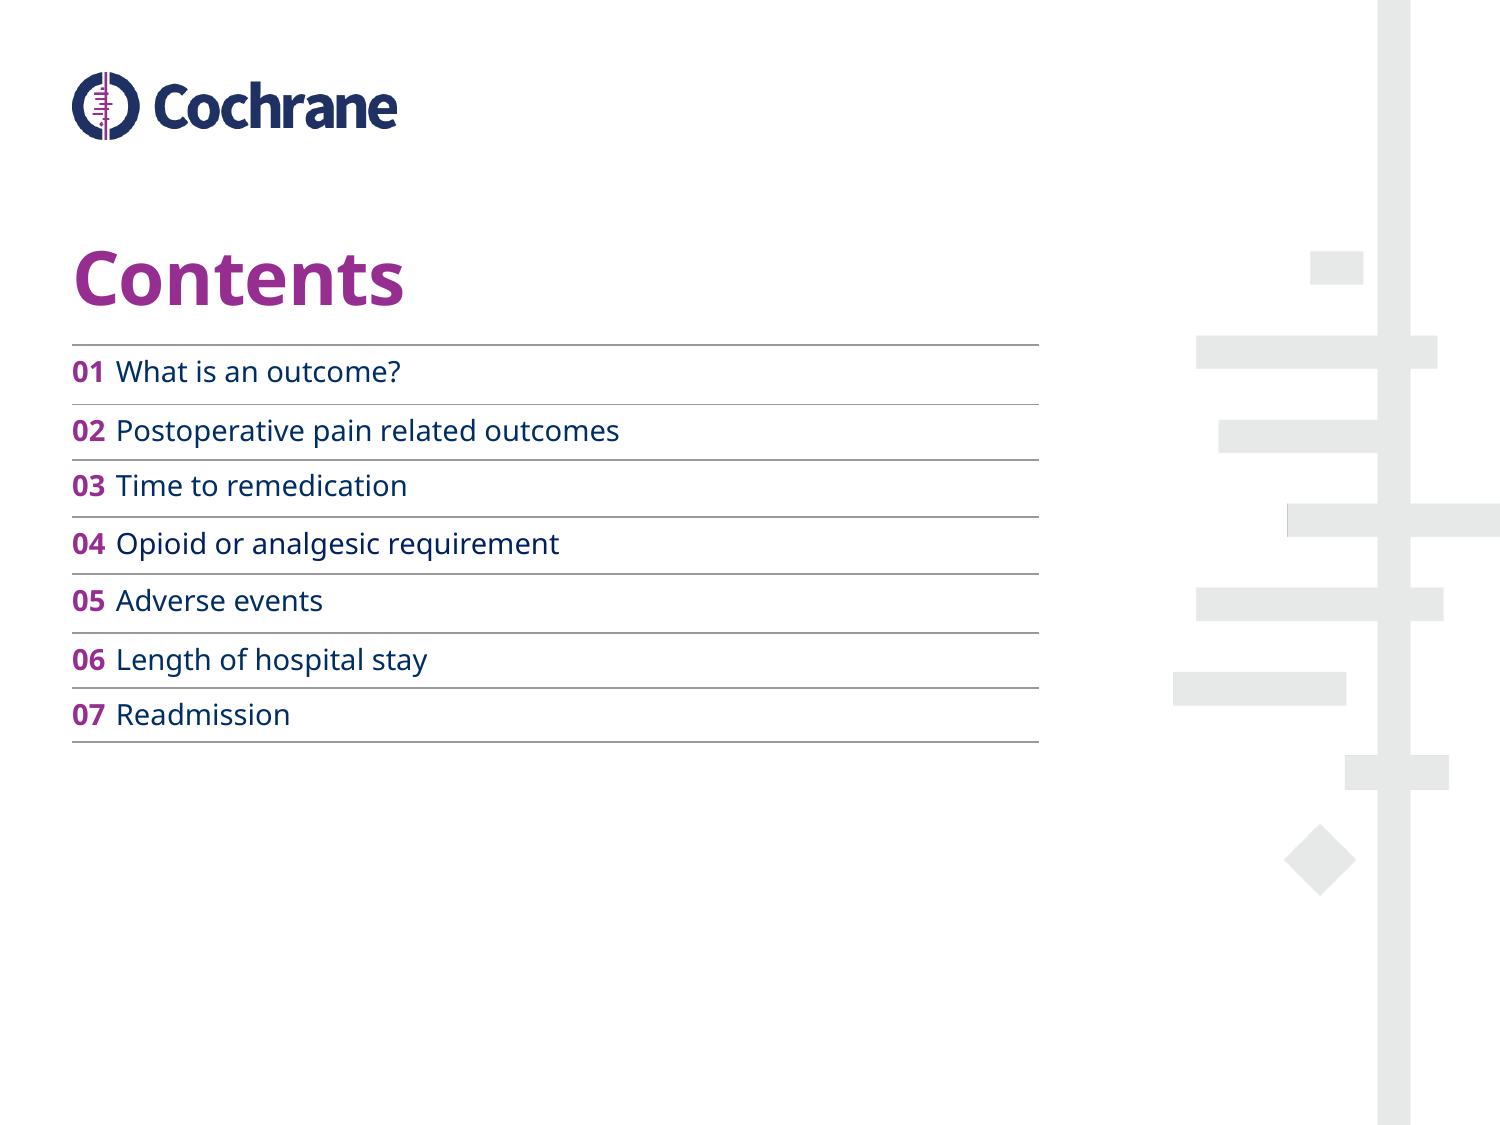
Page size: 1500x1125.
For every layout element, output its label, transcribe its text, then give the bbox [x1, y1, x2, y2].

table_cell 06 [72, 634, 116, 687]
table_cell 02 [72, 405, 116, 459]
table_cell Time to remedication [116, 461, 1039, 516]
title Contents [72, 216, 1076, 320]
picture [1173, 0, 1500, 1125]
table_cell 03 [72, 461, 116, 516]
table_cell Length of hospital stay [116, 634, 1039, 687]
table_cell Adverse events [116, 575, 1039, 632]
table_cell 07 [72, 689, 116, 741]
table_cell Opioid or analgesic requirement [116, 518, 1039, 573]
table_cell 04 [72, 518, 116, 573]
table_cell Postoperative pain related outcomes [116, 405, 1039, 459]
table_cell Readmission [116, 689, 1039, 741]
table_cell 05 [72, 575, 116, 632]
table_header What is an outcome? [116, 346, 1039, 404]
table_header 01 [72, 346, 116, 404]
picture [72, 72, 397, 140]
